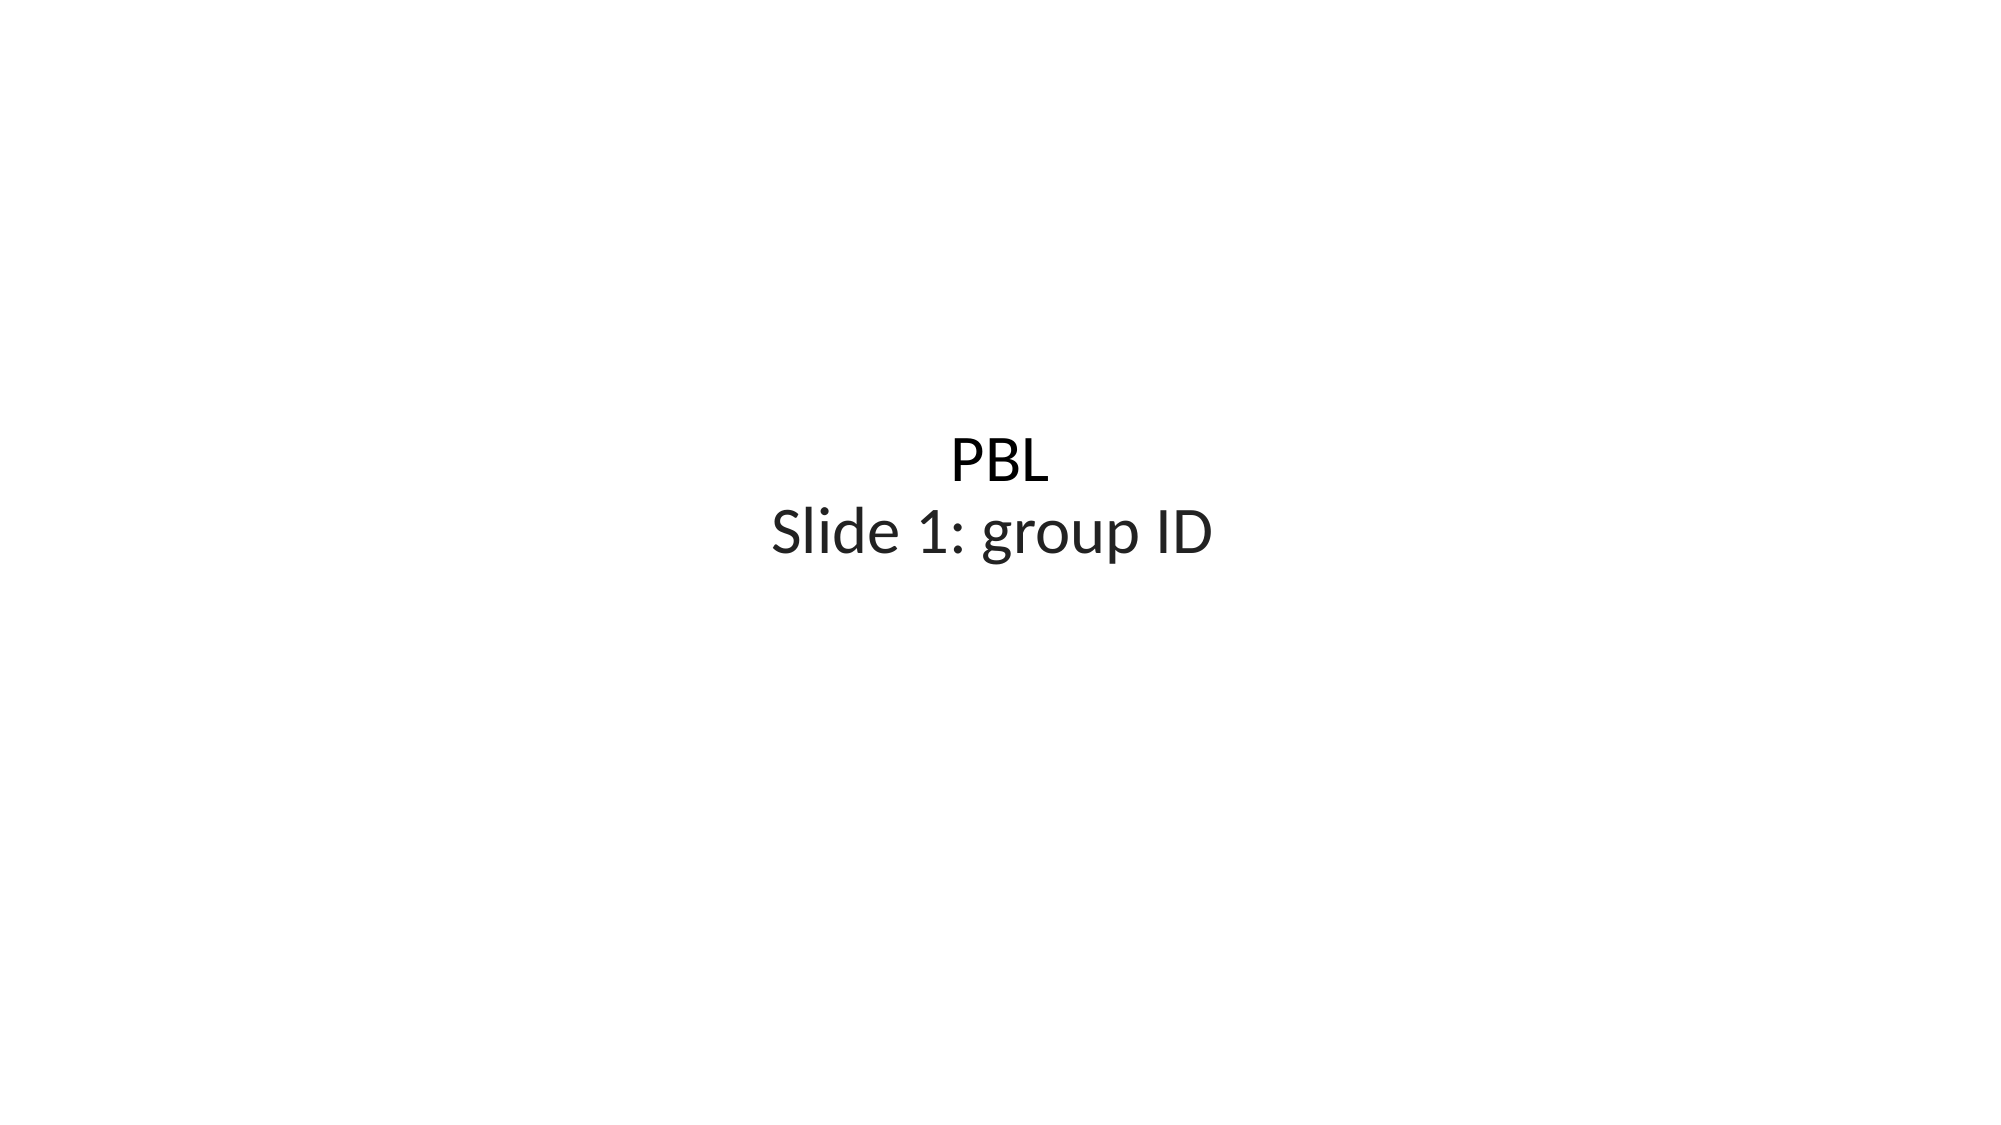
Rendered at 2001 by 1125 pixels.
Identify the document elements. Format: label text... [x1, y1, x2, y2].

title PBL Slide 1: group ID [249, 184, 1750, 576]
